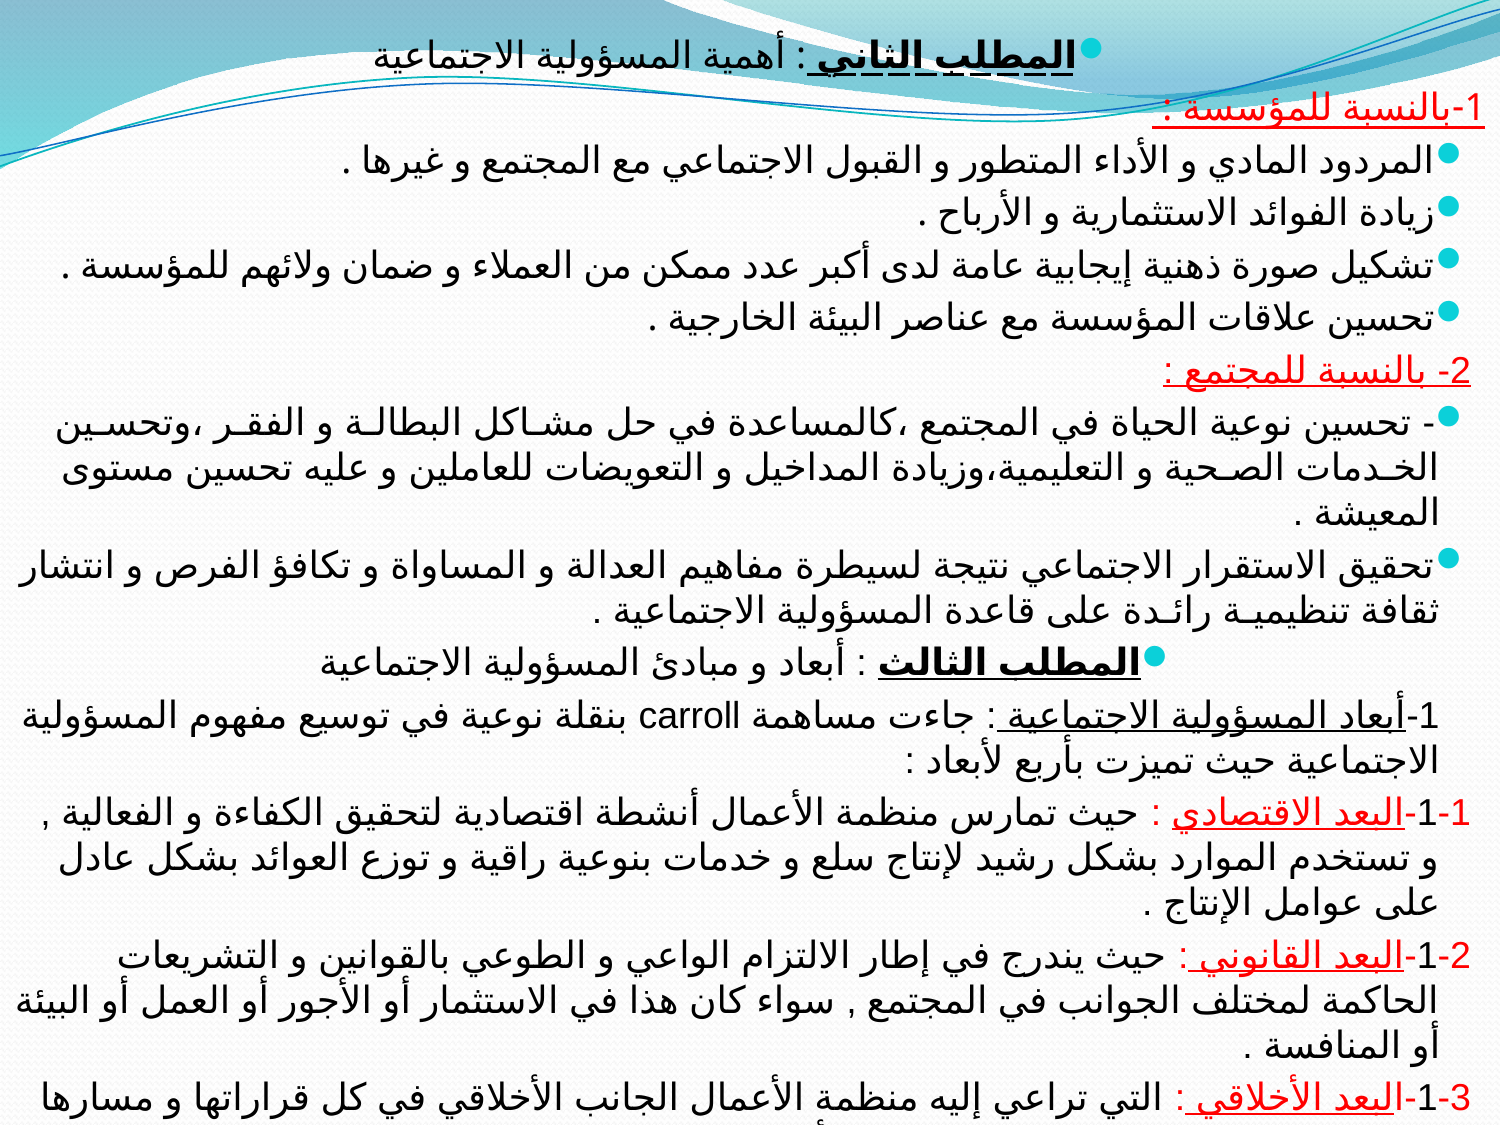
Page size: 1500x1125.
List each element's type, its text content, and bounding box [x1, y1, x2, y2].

list المطلب الثاني : أهمية المسؤولية الاجتماعية 1-بالنسبة للمؤسسة : المردود المادي و الأداء المتطور و القبول الاجتماعي مع المجتمع و غيرها . زيادة الفوائد الاستثمارية و الأرباح . تشكيل صورة ذهنية إيجابية عامة لدى أكبر عدد ممكن من العملاء و ضمان ولائهم للمؤسسة . تحسين علاقات المؤسسة مع عناصر البيئة الخارجية . 2- بالنسبة للمجتمع : - تحسين نوعية الحياة في المجتمع ،كالمساعدة في حل مشـاكل البطالـة و الفقـر ،وتحسـين الخـدمات الصـحية و التعليمية،وزيادة المداخيل و التعويضات للعاملين و عليه تحسين مستوى المعيشة . تحقيق الاستقرار الاجتماعي نتيجة لسيطرة مفاهيم العدالة و المساواة و تكافؤ الفرص و انتشار ثقافة تنظيميـة رائـدة على قاعدة المسؤولية الاجتماعية . المطلب الثالث : أبعاد و مبادئ المسؤولية الاجتماعية 1-أبعاد المسؤولية الاجتماعية : جاءت مساهمة carroll بنقلة نوعية في توسيع مفهوم المسؤولية الاجتماعية حيث تميزت بأربع لأبعاد : 1-1-البعد الاقتصادي : حيث تمارس منظمة الأعمال أنشطة اقتصادية لتحقيق الكفاءة و الفعالية , و تستخدم الموارد بشكل رشيد لإنتاج سلع و خدمات بنوعية راقية و توزع العوائد بشكل عادل على عوامل الإنتاج . 1-2-البعد القانوني : حيث يندرج في إطار الالتزام الواعي و الطوعي بالقوانين و التشريعات الحاكمة لمختلف الجوانب في المجتمع , سواء كان هذا في الاستثمار أو الأجور أو العمل أو البيئة أو المنافسة . 1-3-البعد الأخلاقي : التي تراعي إليه منظمة الأعمال الجانب الأخلاقي في كل قراراتها و مسارها في الصناعة التي تعمل فيها و ذلك تجنبا لأي ضرر قد يلحق بالمجتمع . 1-4-البعد الخير : الذي يشمل على التبرعات و الهبات و المساعدات الاجتماعية الخيرية . [0, 23, 1500, 1102]
